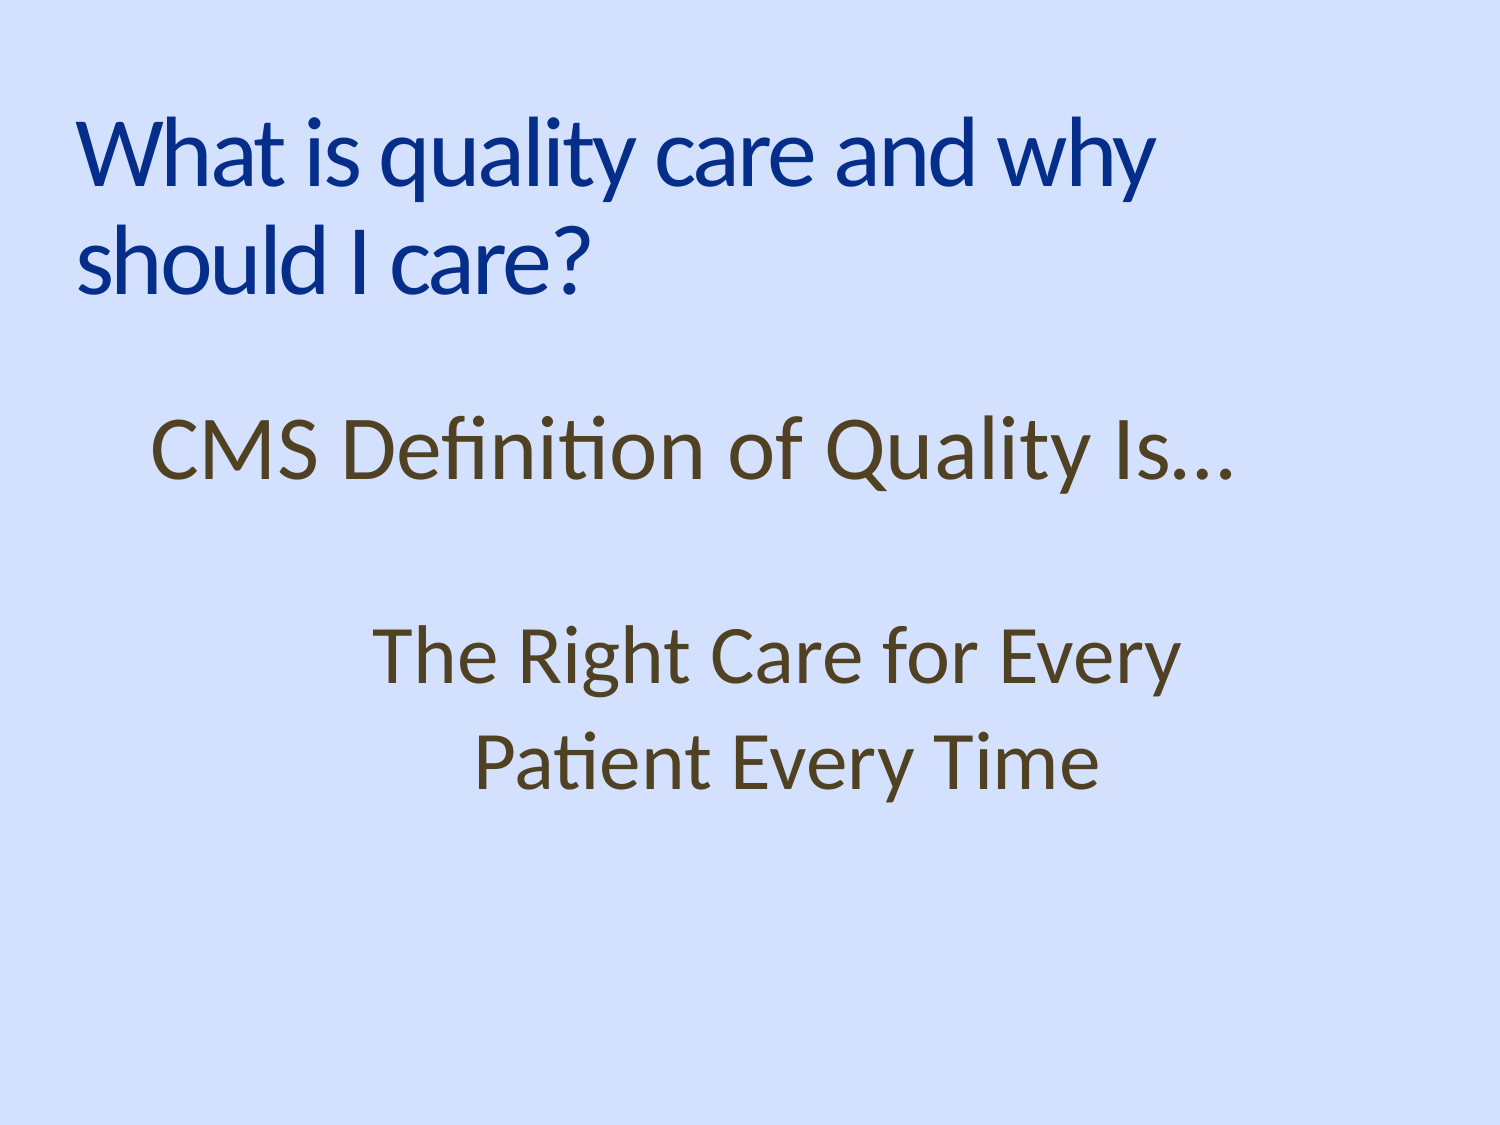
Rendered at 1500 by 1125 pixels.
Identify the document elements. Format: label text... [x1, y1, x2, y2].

title What is quality care and why should I care? [75, 99, 1425, 318]
list CMS Definition of Quality Is… The Right Care for Every Patient Every Time [75, 399, 1425, 911]
